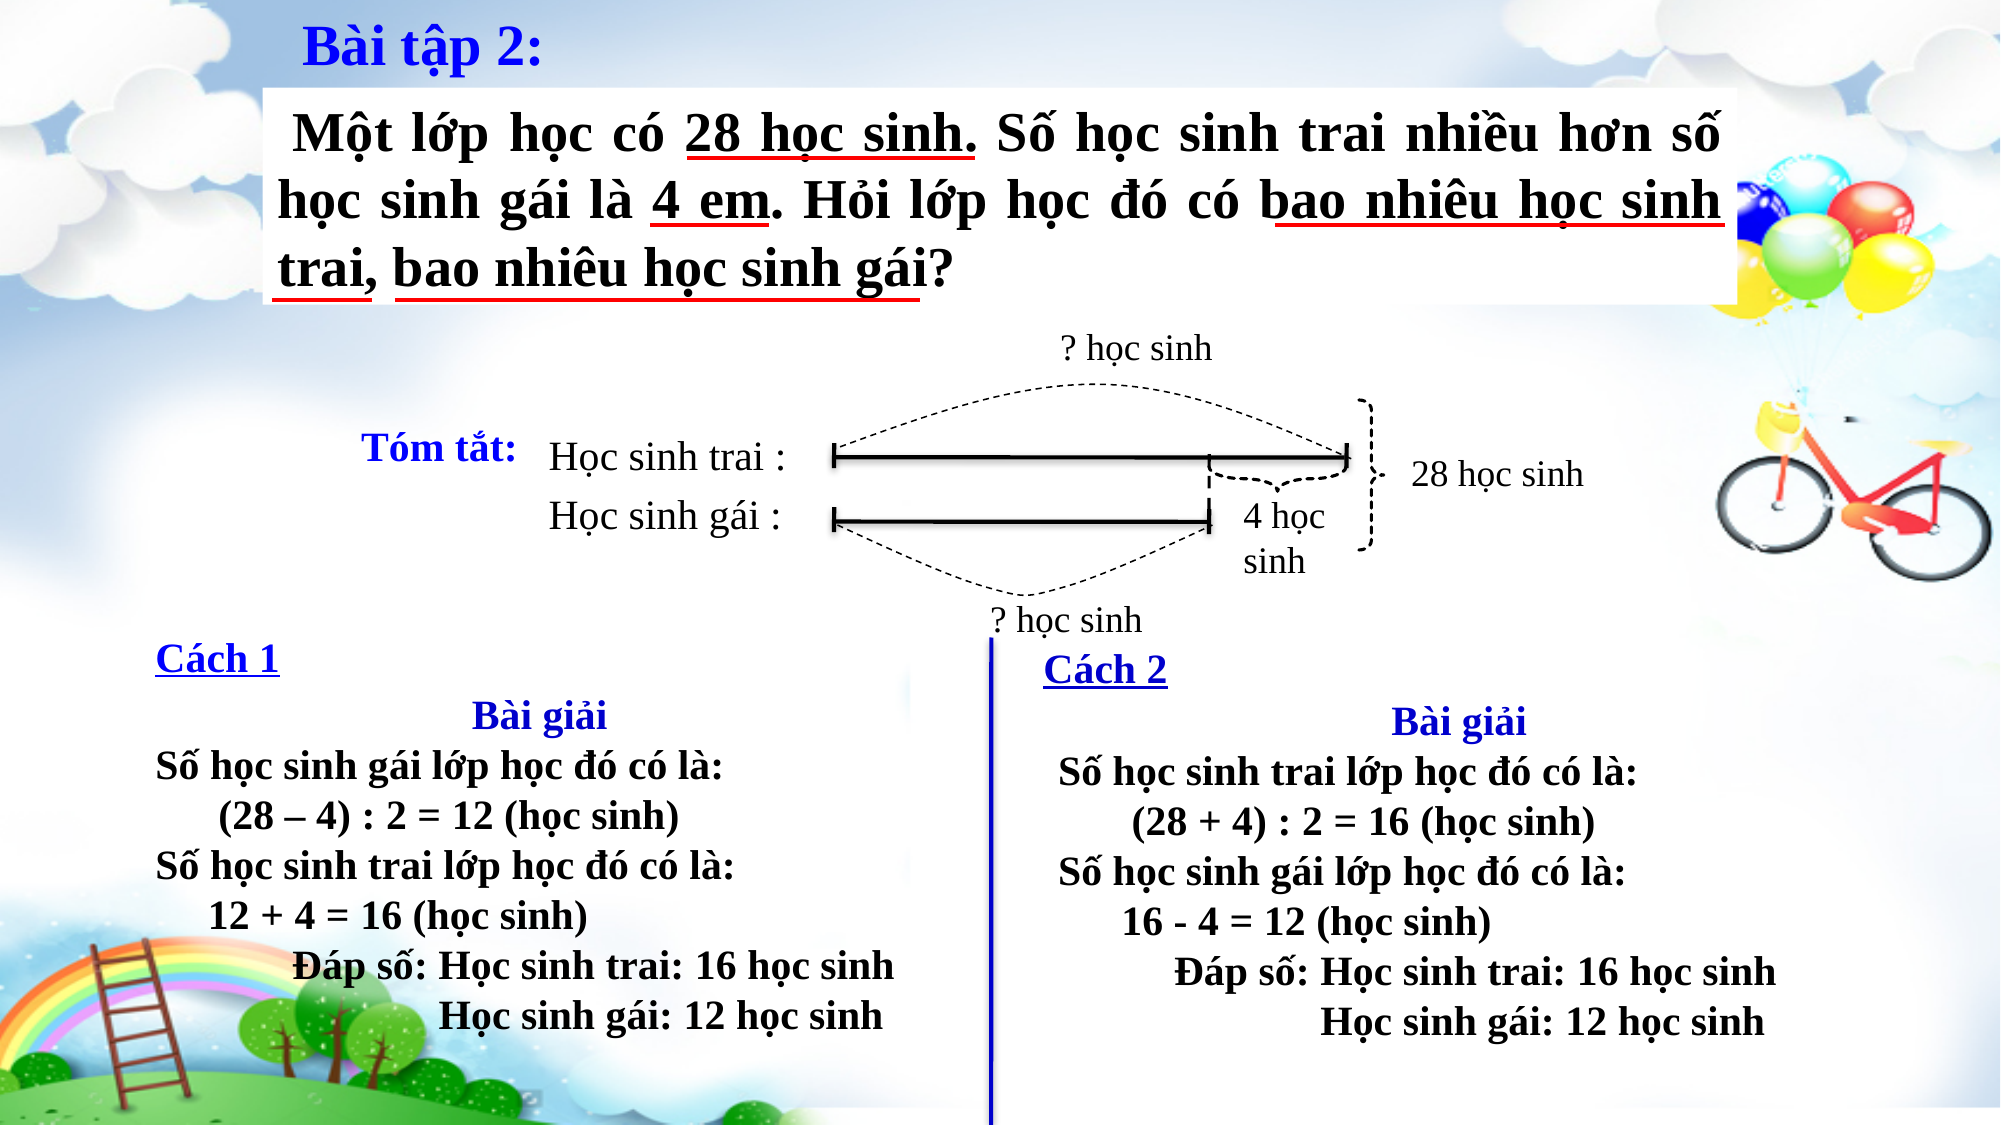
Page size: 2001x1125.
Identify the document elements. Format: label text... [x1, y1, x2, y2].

text_box Bài tập 2: [287, 0, 625, 85]
picture [0, 0, 2001, 1125]
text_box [140, 314, 1876, 1056]
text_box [271, 157, 1726, 301]
text_box Một lớp học có 28 học sinh. Số học sinh trai nhiều hơn số học sinh gái là 4 em. Hỏi lớp học đó có bao nhiêu học sinh trai, bao nhiêu học sinh gái? [262, 87, 1738, 305]
